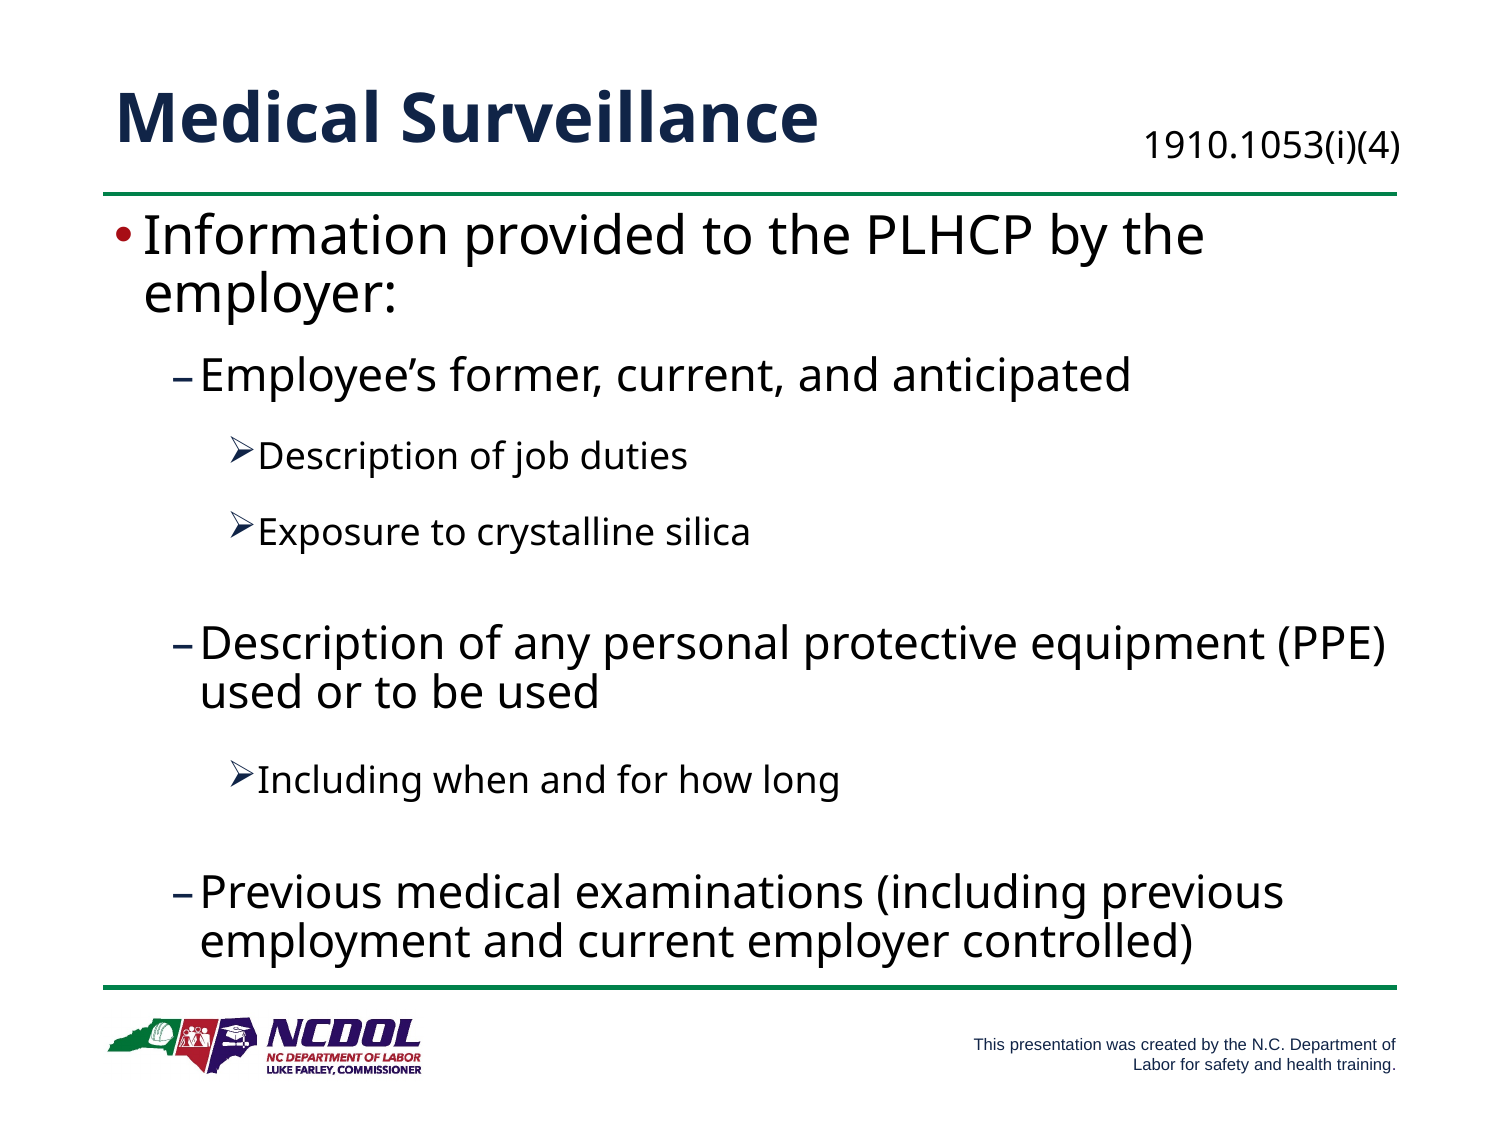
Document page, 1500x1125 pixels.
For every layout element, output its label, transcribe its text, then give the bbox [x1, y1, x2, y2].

title Medical Surveillance [99, 75, 1400, 166]
list Information provided to the PLHCP by the employer: Employee’s former, current, and anticipated Description of job duties Exposure to crystalline silica Description of any personal protective equipment (PPE) used or to be used Including when and for how long Previous medical examinations (including previous employment and current employer controlled) [99, 200, 1413, 975]
picture [103, 1009, 424, 1082]
text_box 1910.1053(i)(4) [1124, 113, 1416, 174]
